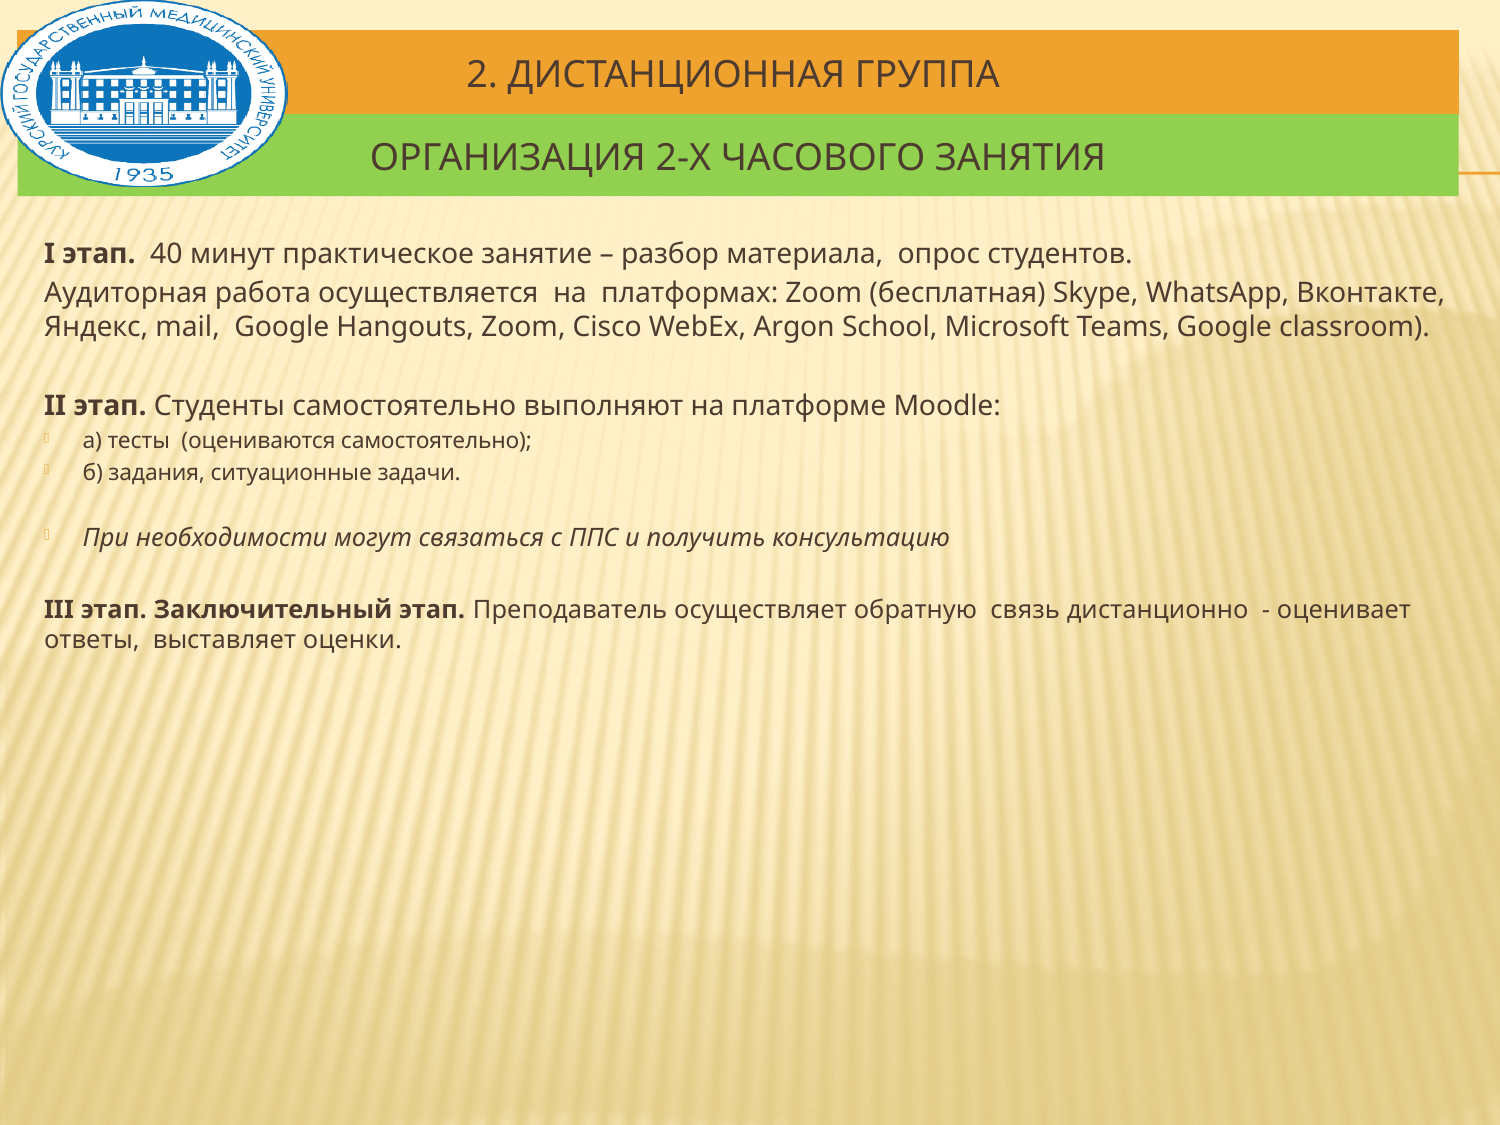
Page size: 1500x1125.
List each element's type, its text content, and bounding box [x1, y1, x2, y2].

title Организация 2-х часового занятия [294, 114, 1459, 197]
list I этап. 40 минут практическое занятие – разбор материала, опрос студентов. Аудиторная работа осуществляется на платформах: Zoom (бесплатная) Skype, WhatsApp, Вконтакте, Яндекс, mail, Google Hangouts, Zoom, Cisco WebEx, Argon School, Microsoft Teams, Google classroom). II этап. Студенты самостоятельно выполняют на платформе Moodlе: а) тесты (оцениваются самостоятельно); б) задания, ситуационные задачи. При необходимости могут связаться с ППС и получить консультацию III этап. Заключительный этап. Преподаватель осуществляет обратную связь дистанционно - оценивает ответы, выставляет оценки. [29, 208, 1479, 965]
text_box 2. Дистанционная группа [297, 30, 1459, 114]
picture [0, 0, 288, 188]
